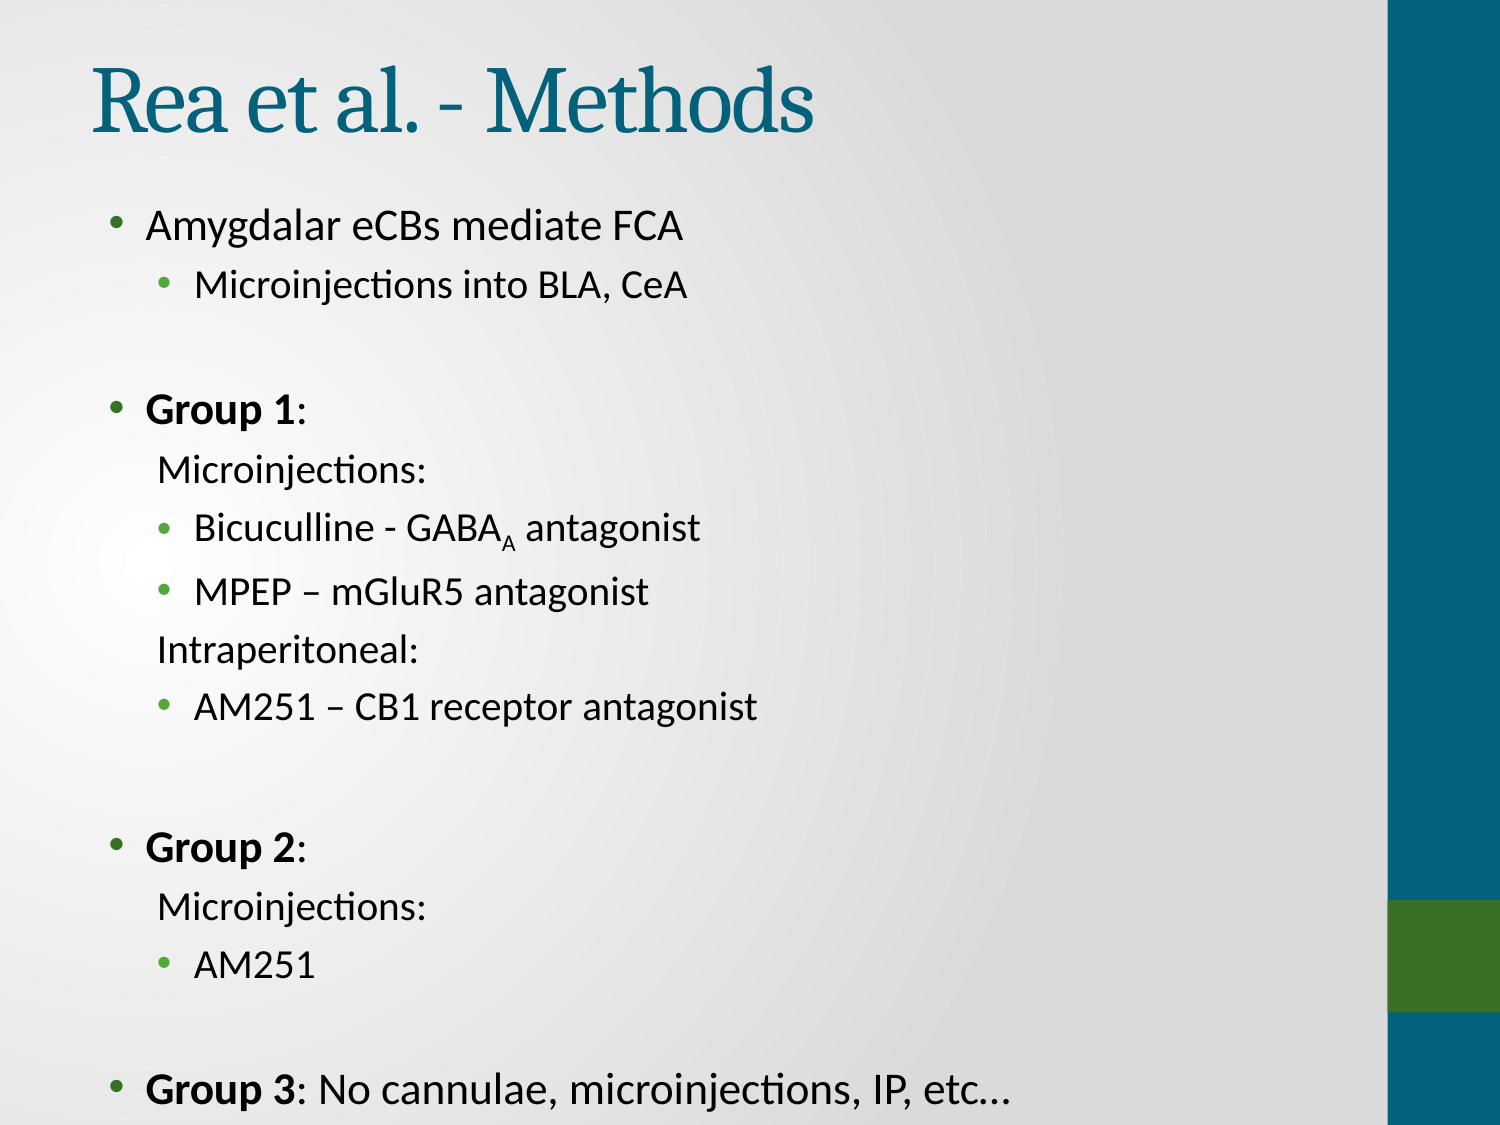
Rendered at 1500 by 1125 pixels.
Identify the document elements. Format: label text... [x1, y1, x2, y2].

list Amygdalar eCBs mediate FCA Microinjections into BLA, CeA Group 1: Microinjections: Bicuculline - GABAA antagonist MPEP – mGluR5 antagonist Intraperitoneal: AM251 – CB1 receptor antagonist Group 2: Microinjections: AM251 Group 3: No cannulae, microinjections, IP, etc… [75, 187, 1325, 1125]
title Rea et al. - Methods [75, 0, 1325, 187]
